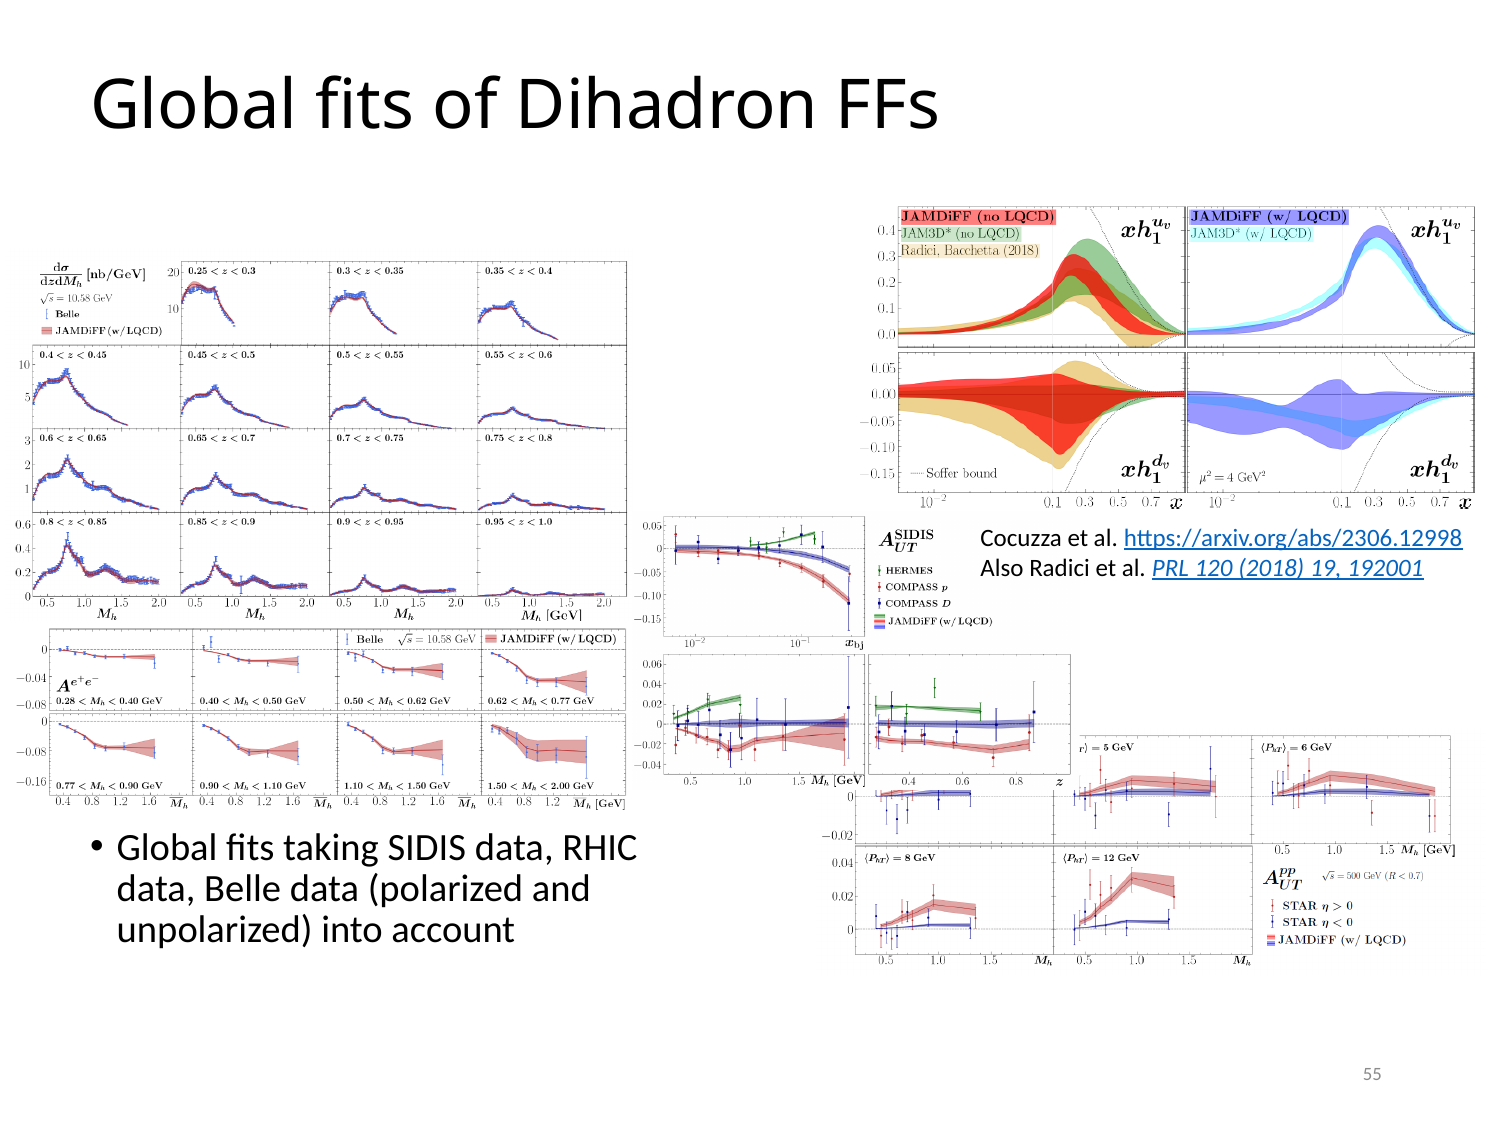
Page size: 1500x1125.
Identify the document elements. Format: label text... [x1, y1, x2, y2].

slide_number 55 [1059, 1042, 1397, 1103]
text_box Cocuzza et al. https://arxiv.org/abs/2306.12998 Also Radici et al. PRL 120 (2018) 19, 192001 [1080, 524, 1500, 619]
title Global fits of Dihadron FFs [75, 50, 1425, 163]
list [852, 194, 1500, 524]
picture [6, 247, 1486, 975]
list Global fits taking SIDIS data, RHIC data, Belle data (polarized and unpolarized) into account [75, 819, 738, 960]
